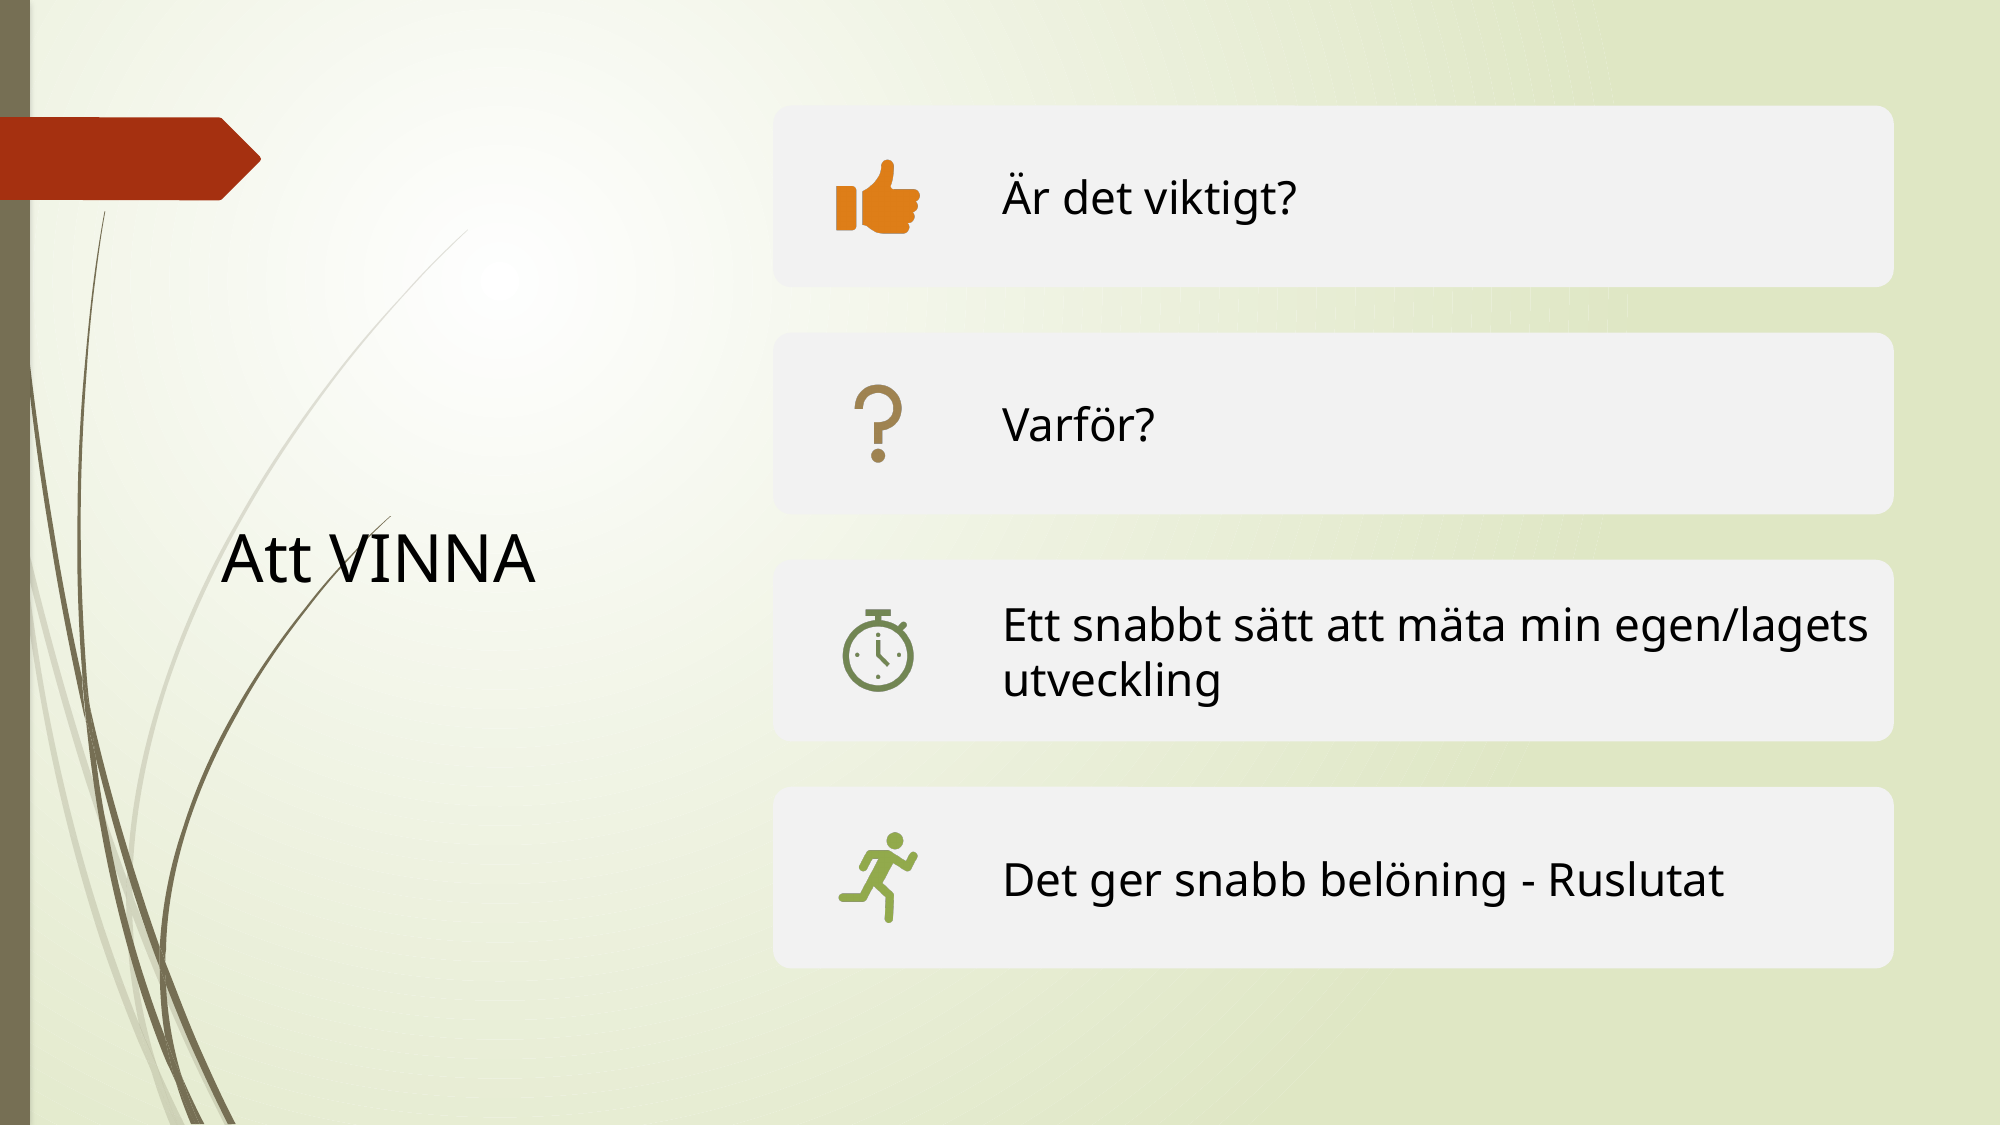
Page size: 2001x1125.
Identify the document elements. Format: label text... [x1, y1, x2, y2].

title Att VINNA [206, 508, 610, 1006]
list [772, 104, 1895, 970]
